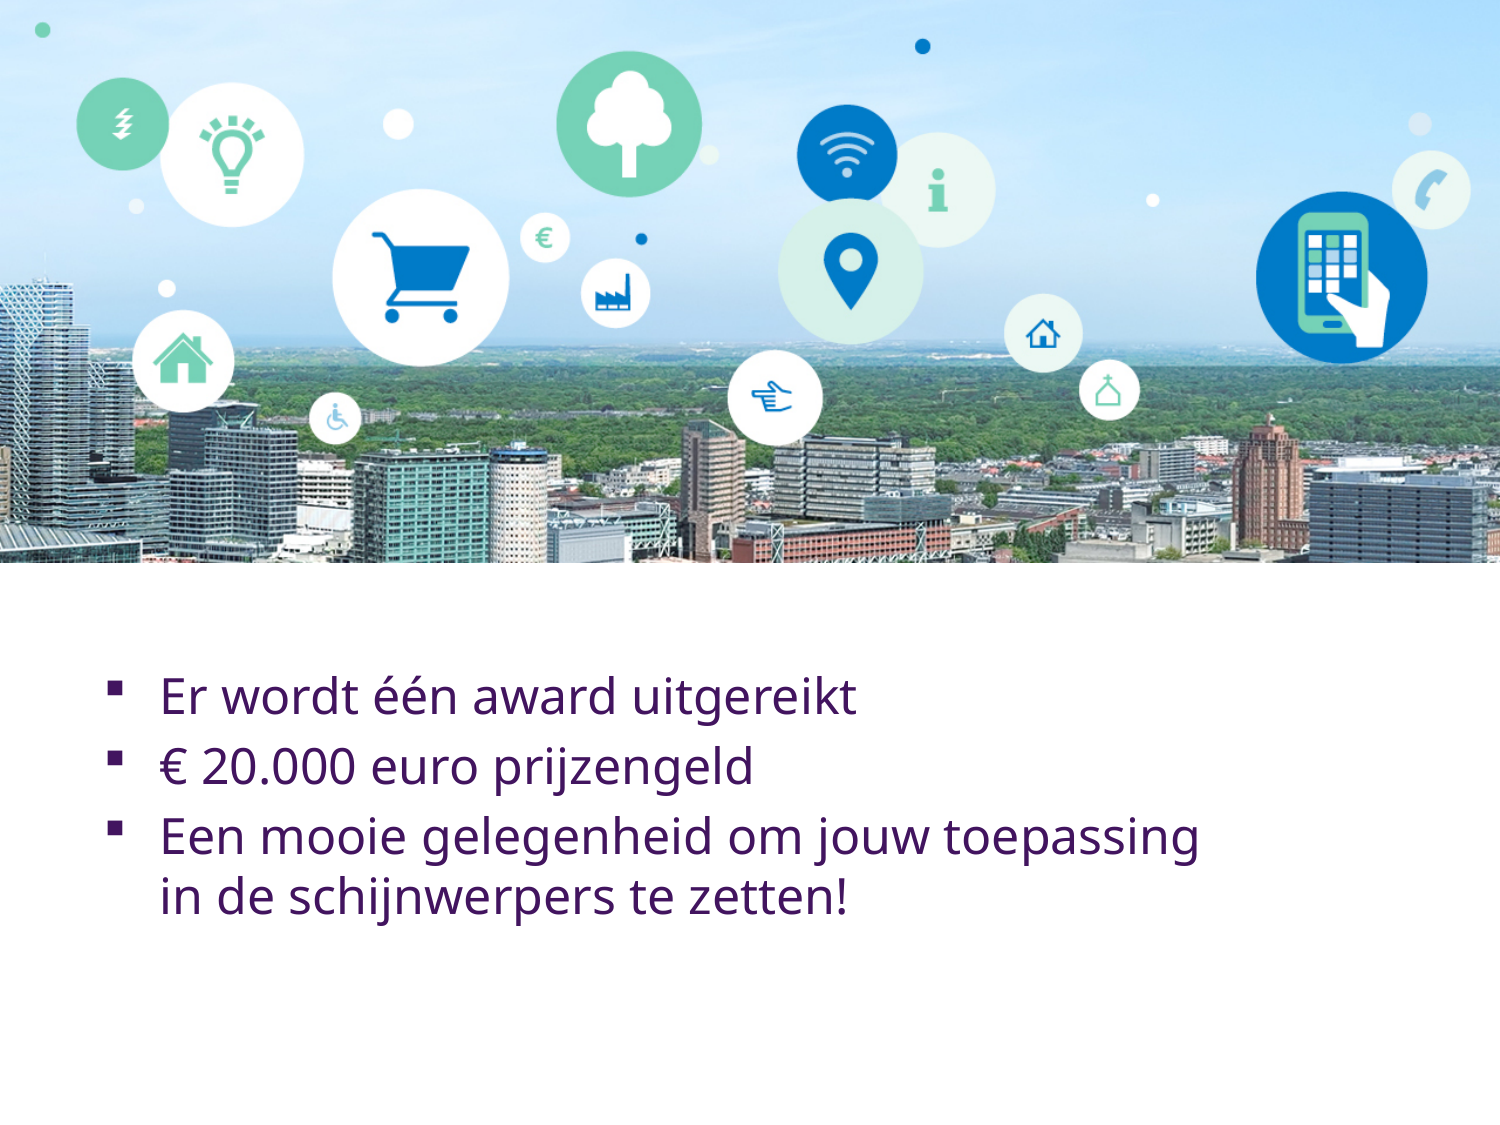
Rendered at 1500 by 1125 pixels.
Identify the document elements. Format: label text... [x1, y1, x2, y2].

picture [0, 0, 1500, 563]
list Er wordt één award uitgereikt € 20.000 euro prijzengeld Een mooie gelegenheid om jouw toepassing in de schijnwerpers te zetten! [88, 656, 1247, 1053]
